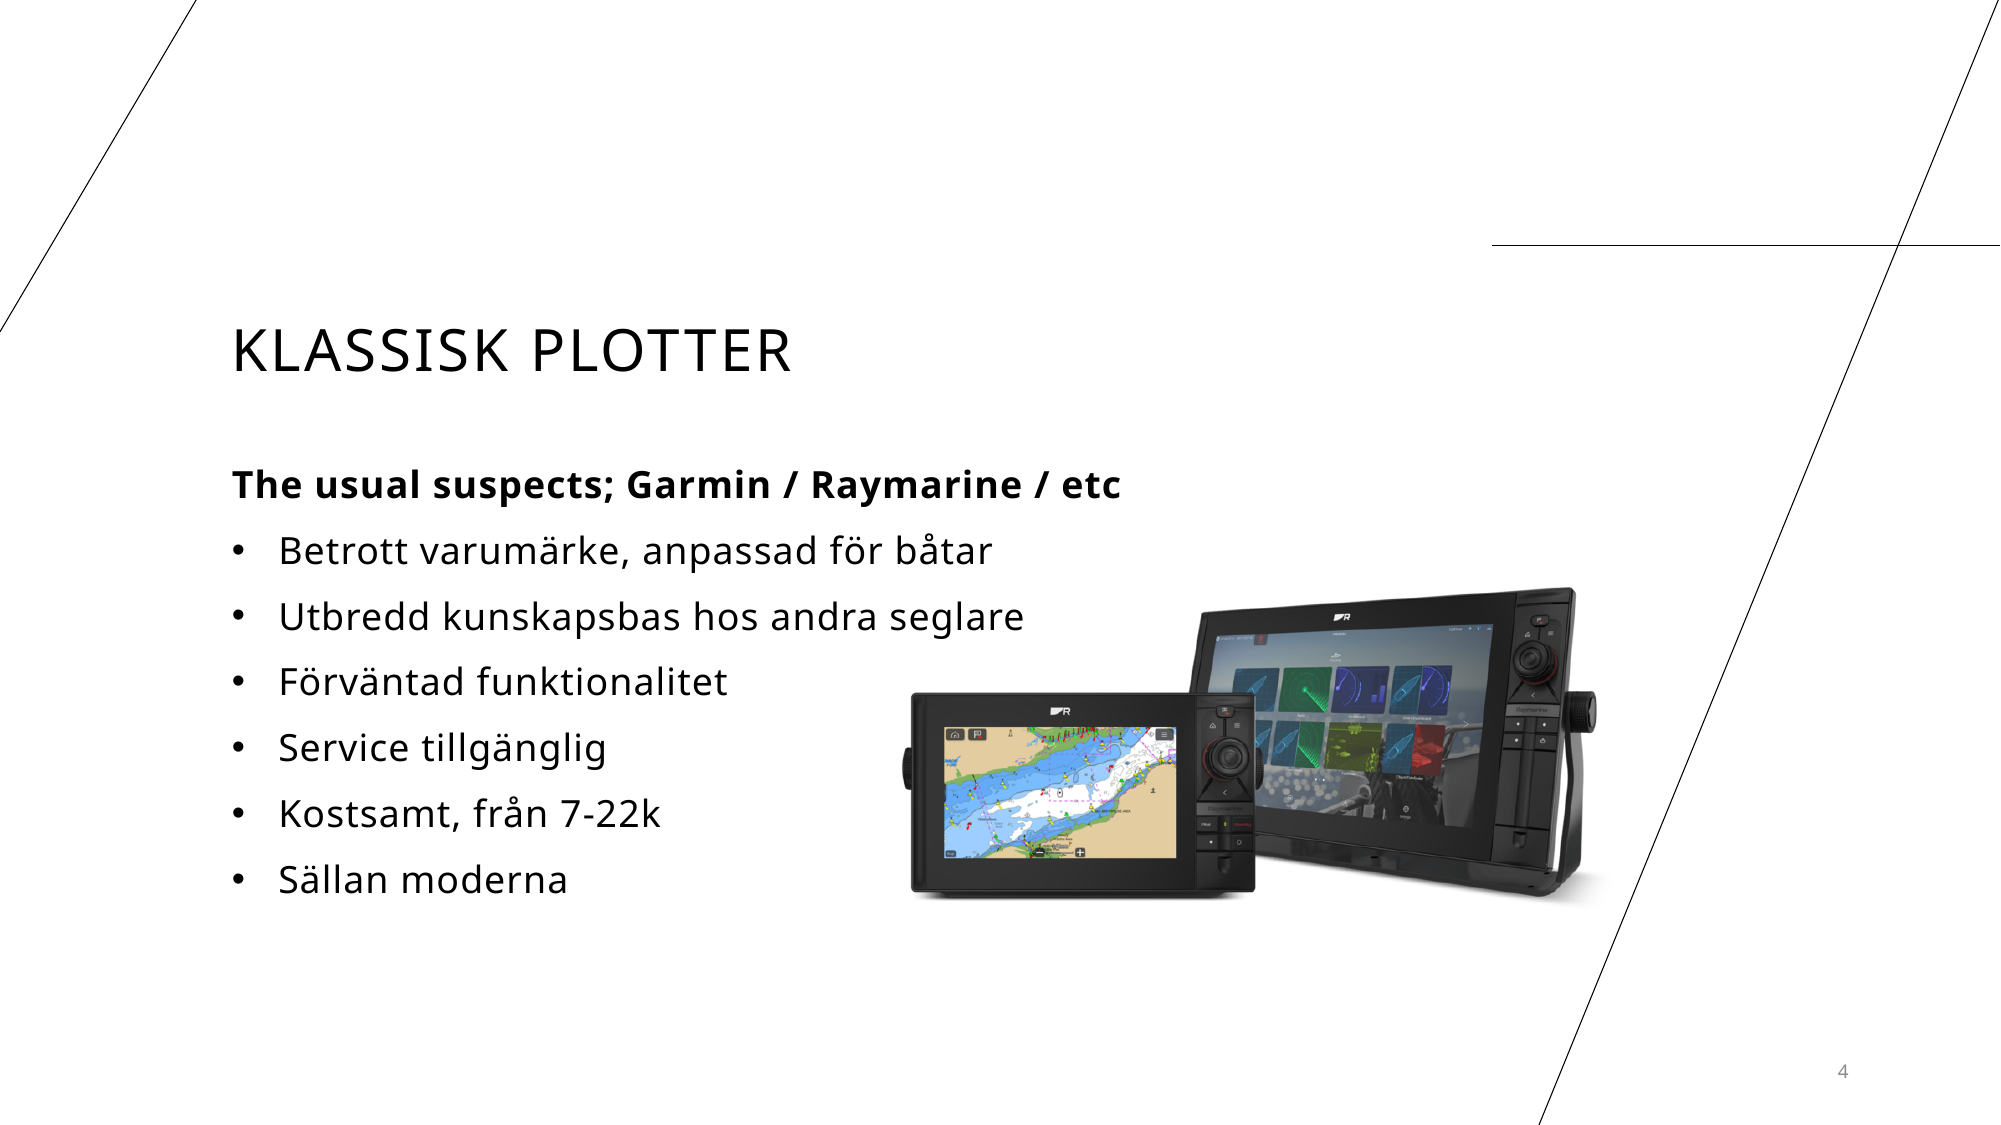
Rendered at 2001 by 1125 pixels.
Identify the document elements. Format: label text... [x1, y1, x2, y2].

slide_number 4 [1750, 1042, 1864, 1103]
list The usual suspects; Garmin / Raymarine / etc Betrott varumärke, anpassad för båtar Utbredd kunskapsbas hos andra seglare Förväntad funktionalitet Service tillgänglig Kostsamt, från 7-22k Sällan moderna [216, 453, 746, 1013]
picture [746, 371, 1750, 1125]
title Klassisk plotter [216, 43, 1413, 392]
